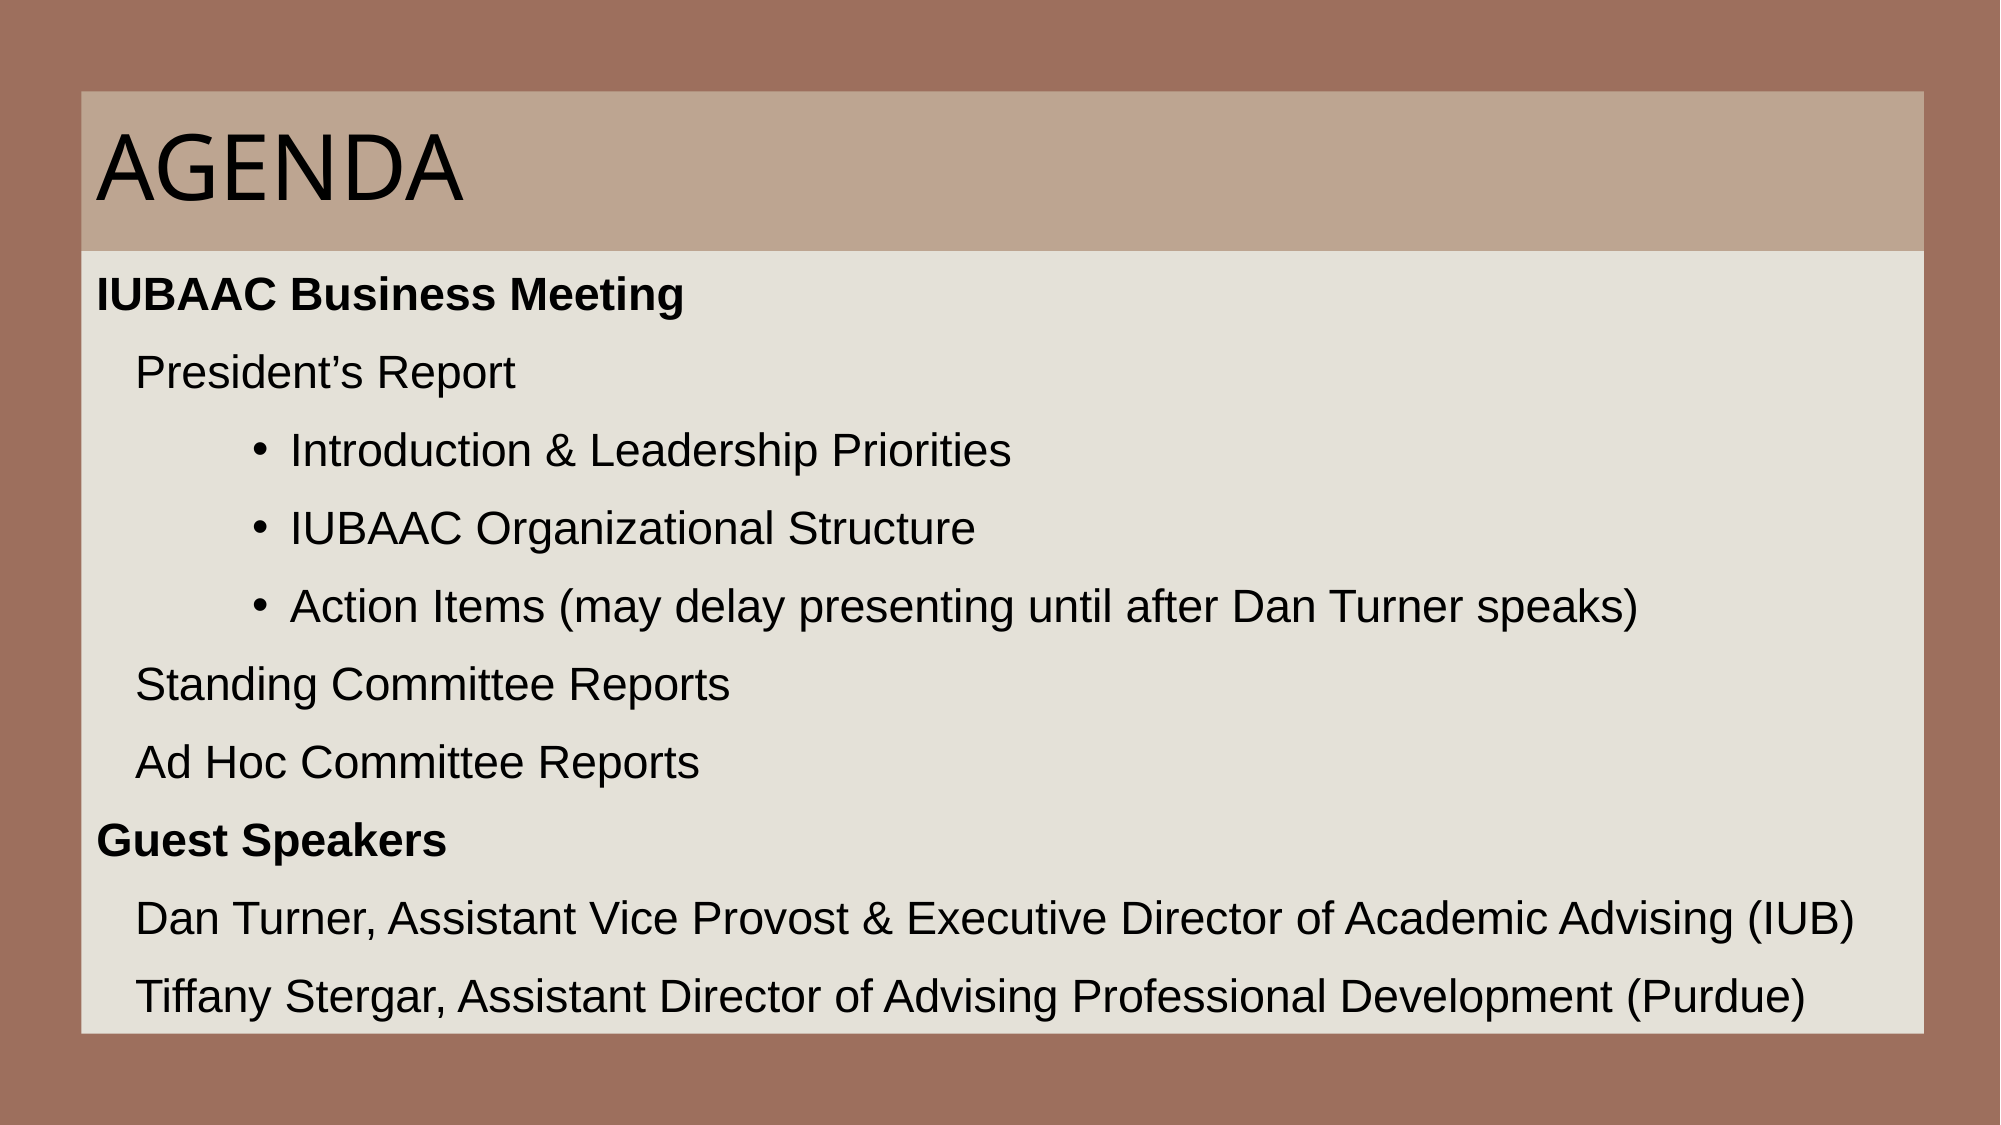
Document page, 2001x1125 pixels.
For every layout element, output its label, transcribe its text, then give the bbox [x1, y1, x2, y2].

list IUBAAC Business Meeting President’s Report Introduction & Leadership Priorities IUBAAC Organizational Structure Action Items (may delay presenting until after Dan Turner speaks) Standing Committee Reports Ad Hoc Committee Reports Guest Speakers Dan Turner, Assistant Vice Provost & Executive Director of Academic Advising (IUB) Tiffany Stergar, Assistant Director of Advising Professional Development (Purdue) [81, 251, 1924, 1034]
title AGENDA [81, 91, 1924, 251]
